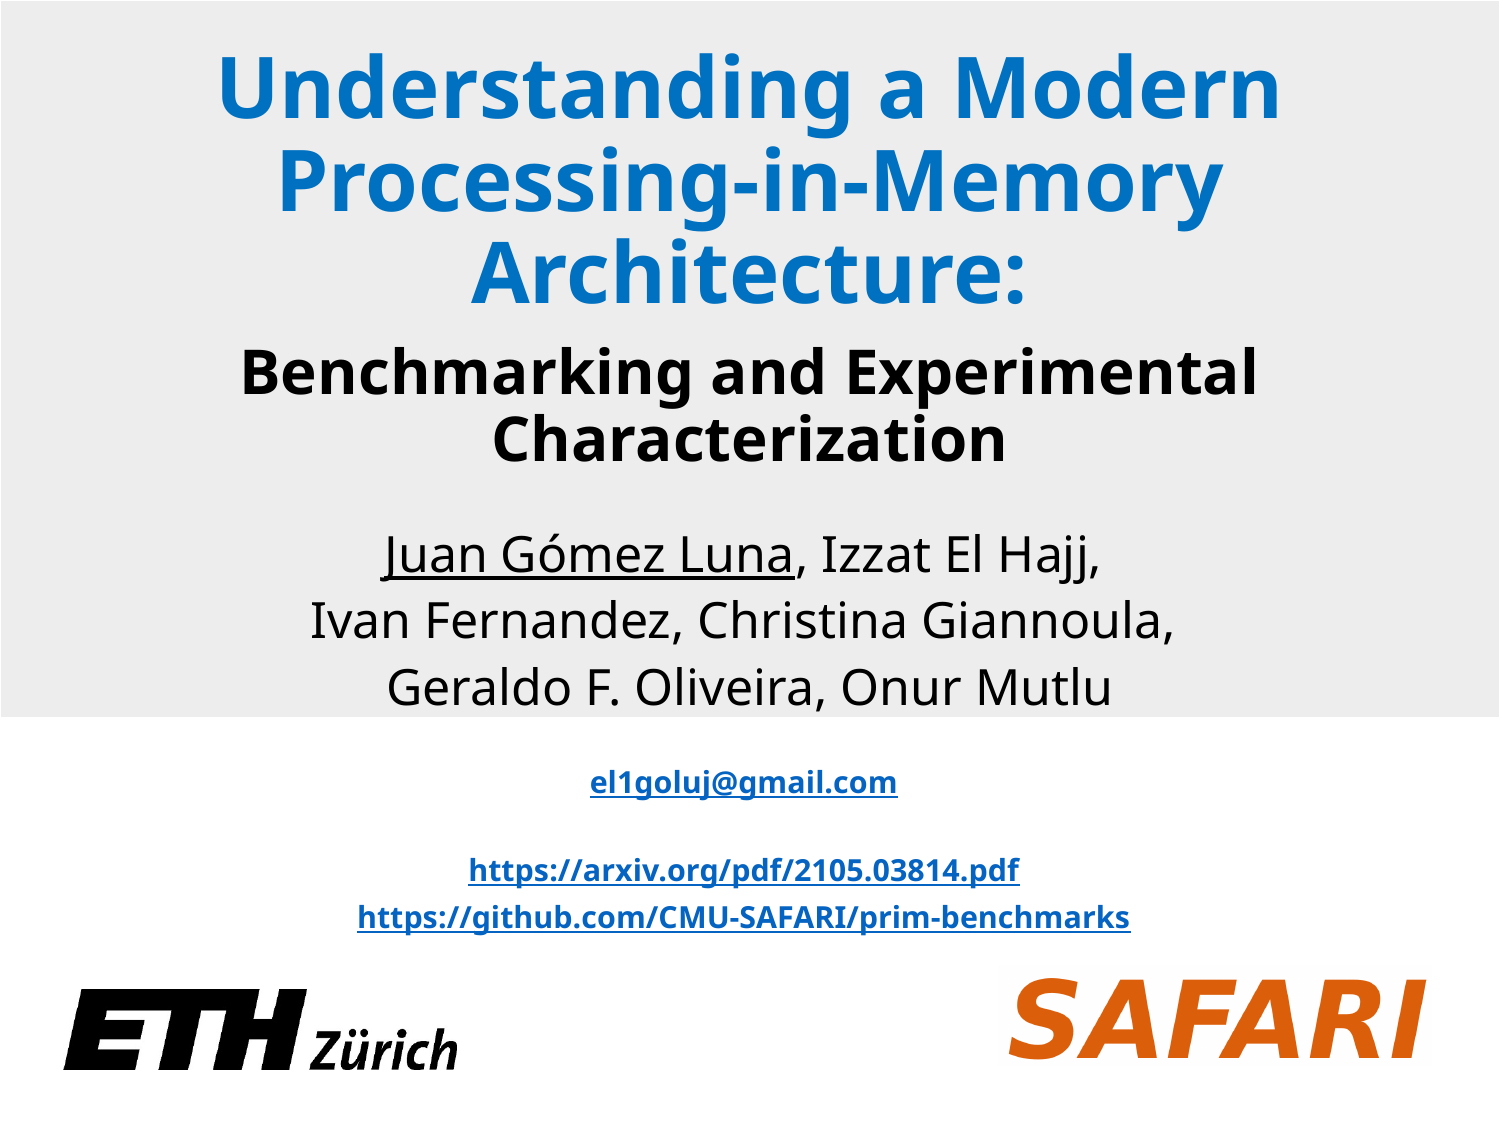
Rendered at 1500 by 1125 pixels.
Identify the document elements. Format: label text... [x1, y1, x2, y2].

list Understanding a Modern Processing-in-Memory Architecture: Benchmarking and Experimental Characterization [0, 36, 1500, 484]
subtitle Juan Gómez Luna, Izzat El Hajj, Ivan Fernandez, Christina Giannoula, Geraldo F. Oliveira, Onur Mutlu [0, 521, 1500, 719]
text_box el1goluj@gmail.com https://arxiv.org/pdf/2105.03814.pdf https://github.com/CMU-SAFARI/prim-benchmarks [181, 756, 1307, 945]
